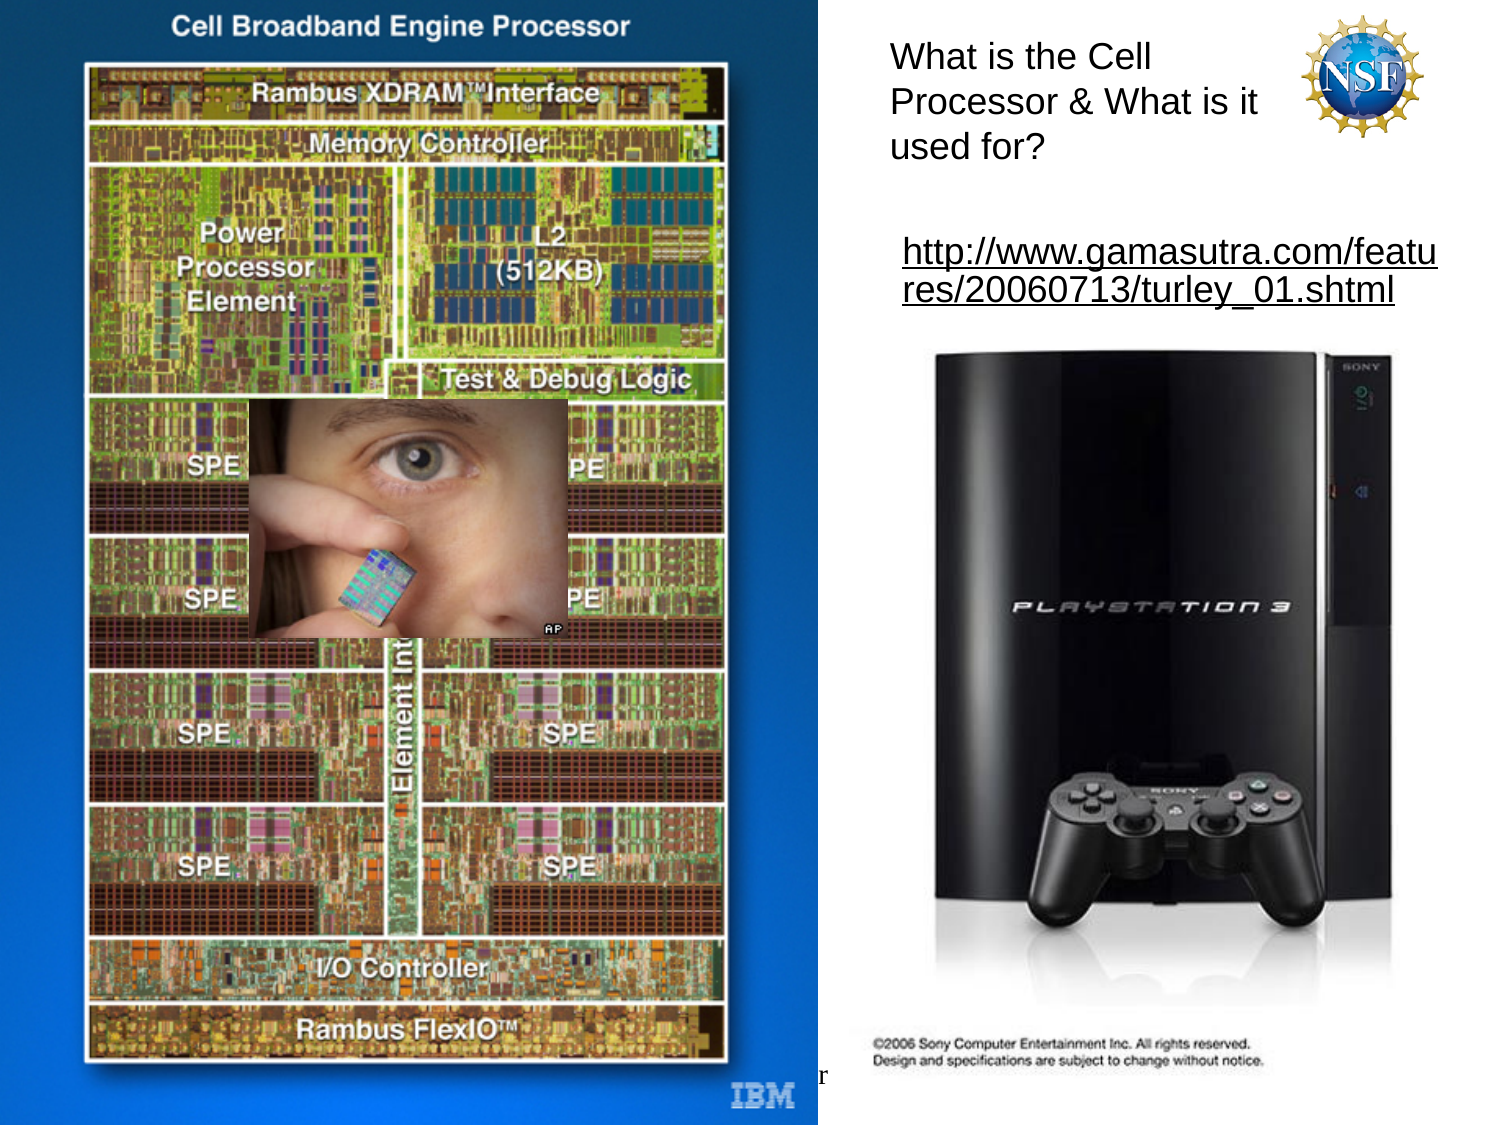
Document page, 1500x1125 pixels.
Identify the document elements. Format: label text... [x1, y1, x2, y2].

footer K. A. Connor [822, 1042, 988, 1103]
text_box What is the Cell Processor & What is it used for? [875, 24, 1300, 175]
picture [849, 324, 1476, 1093]
picture [0, 0, 818, 1125]
picture [1299, 12, 1425, 139]
text_box http://www.gamasutra.com/features/20060713/turley_01.shtml [887, 219, 1463, 323]
